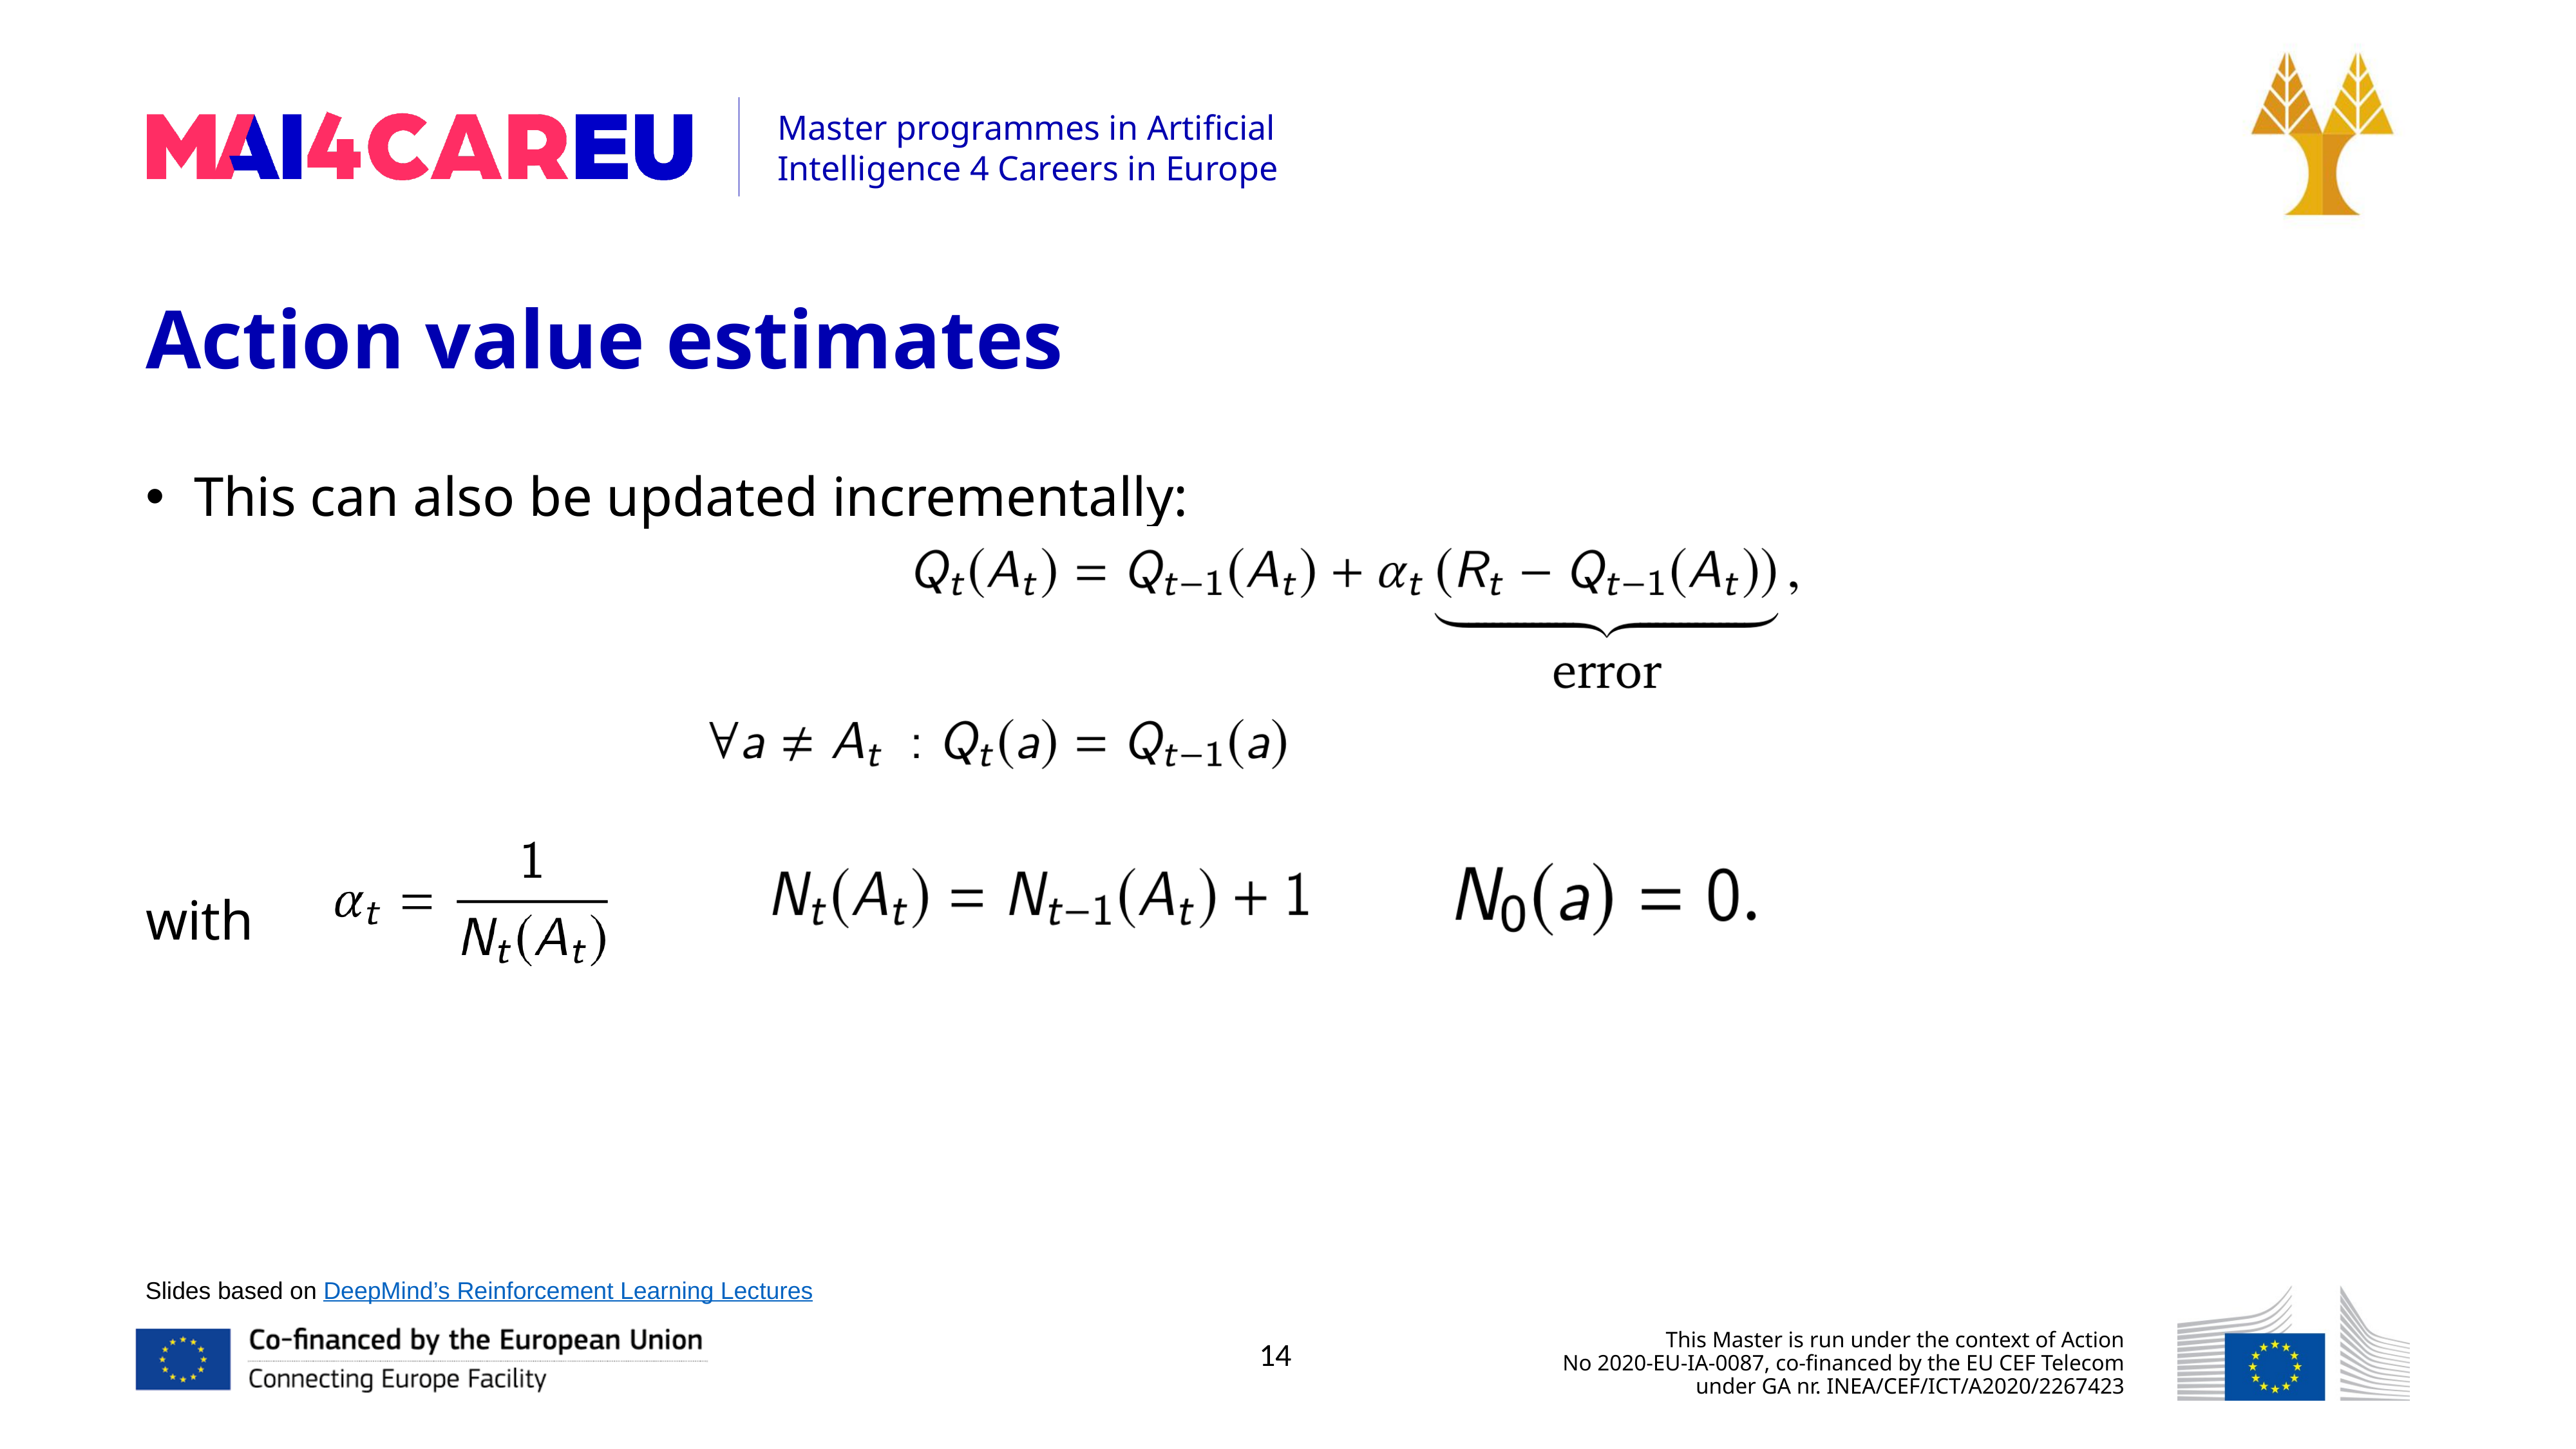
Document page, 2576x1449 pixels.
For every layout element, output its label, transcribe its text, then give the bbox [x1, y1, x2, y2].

text_box This can also be updated incrementally:​ with [136, 465, 2247, 1166]
picture [704, 526, 1810, 791]
text_box Slides based on DeepMind’s Reinforcement Learning Lectures [136, 1270, 2396, 1309]
picture [2177, 1285, 2410, 1401]
picture [2216, 39, 2417, 238]
picture [1446, 860, 1763, 938]
picture [147, 111, 692, 180]
picture [767, 860, 1316, 938]
picture [124, 1319, 713, 1399]
list Action value estimates [136, 286, 2417, 451]
slide_number 14 [1222, 1314, 1329, 1392]
picture [331, 839, 621, 972]
